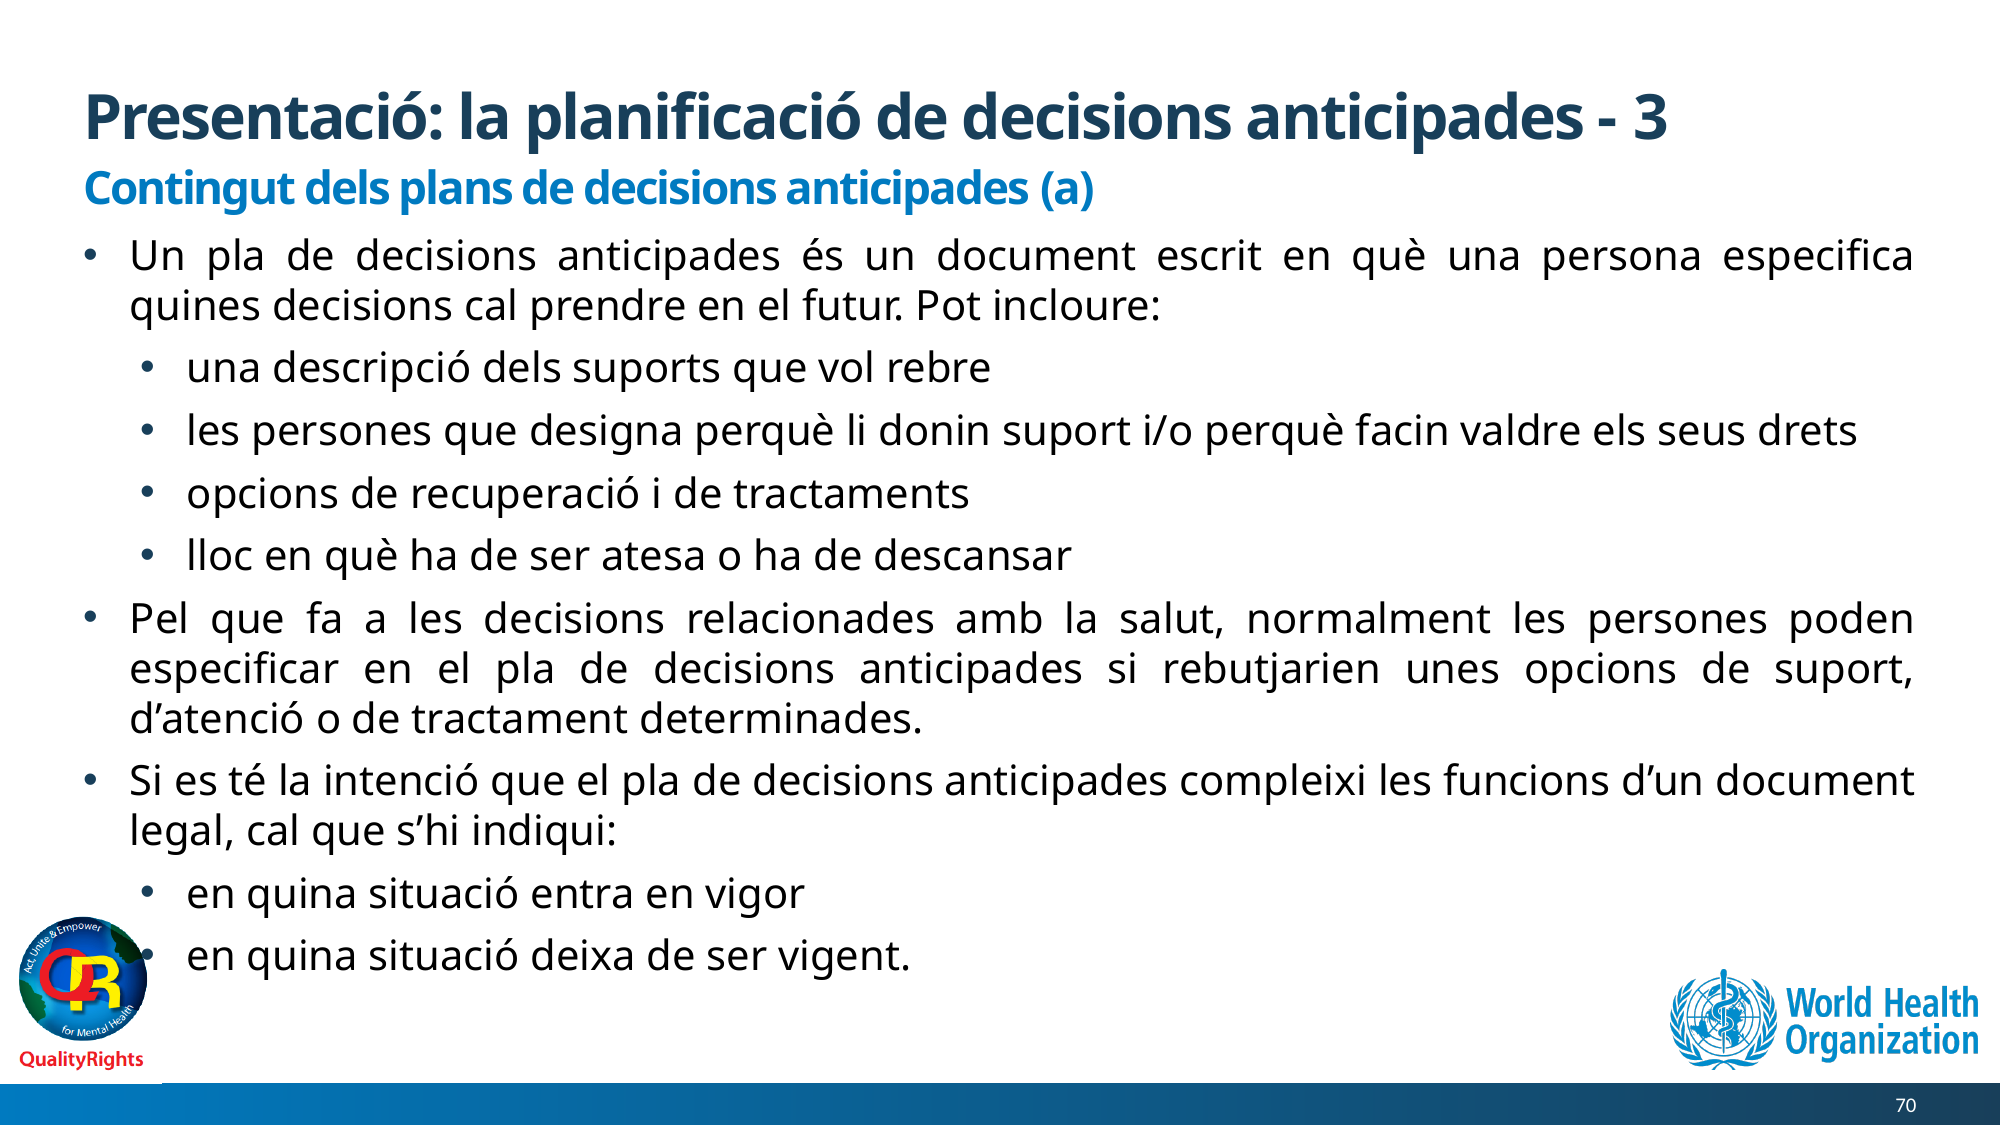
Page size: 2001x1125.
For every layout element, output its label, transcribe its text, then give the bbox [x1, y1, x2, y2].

picture [1730, 969, 1978, 1070]
picture [1891, 987, 1897, 999]
picture [1682, 987, 1766, 1060]
picture [1700, 987, 1711, 992]
list Contingut dels plans de decisions anticipades (a) [83, 155, 1917, 215]
picture [1860, 1000, 1865, 1013]
picture [0, 899, 162, 1084]
picture [1716, 1064, 1731, 1070]
picture [1678, 1024, 1682, 1034]
picture [1726, 988, 1733, 999]
picture [1711, 1021, 1722, 1029]
picture [1670, 987, 1680, 1011]
picture [1670, 1029, 1716, 1070]
list Un pla de decisions anticipades és un document escrit en què una persona especifica quines decisions cal prendre en el futur. Pot incloure: una descripció dels suports que vol rebre les persones que designa perquè li donin suport i/o perquè facin valdre els seus drets opcions de recuperació i de tractaments lloc en què ha de ser atesa o ha de descansar Pel que fa a les decisions relacionades amb la salut, normalment les persones poden especificar en el pla de decisions anticipades si rebutjarien unes opcions de suport, d’atenció o de tractament determinades. Si es té la intenció que el pla de decisions anticipades compleixi les funcions d’un document legal, cal que s’hi indiqui: en quina situació entra en vigor en quina situació deixa de ser vigent. [83, 221, 1917, 987]
picture [1791, 987, 1798, 1005]
slide_number 70 [1646, 1086, 1917, 1122]
picture [1725, 1040, 1747, 1054]
title Presentació: la planificació de decisions anticipades - 3 [83, 83, 1903, 150]
picture [1805, 987, 1811, 1003]
